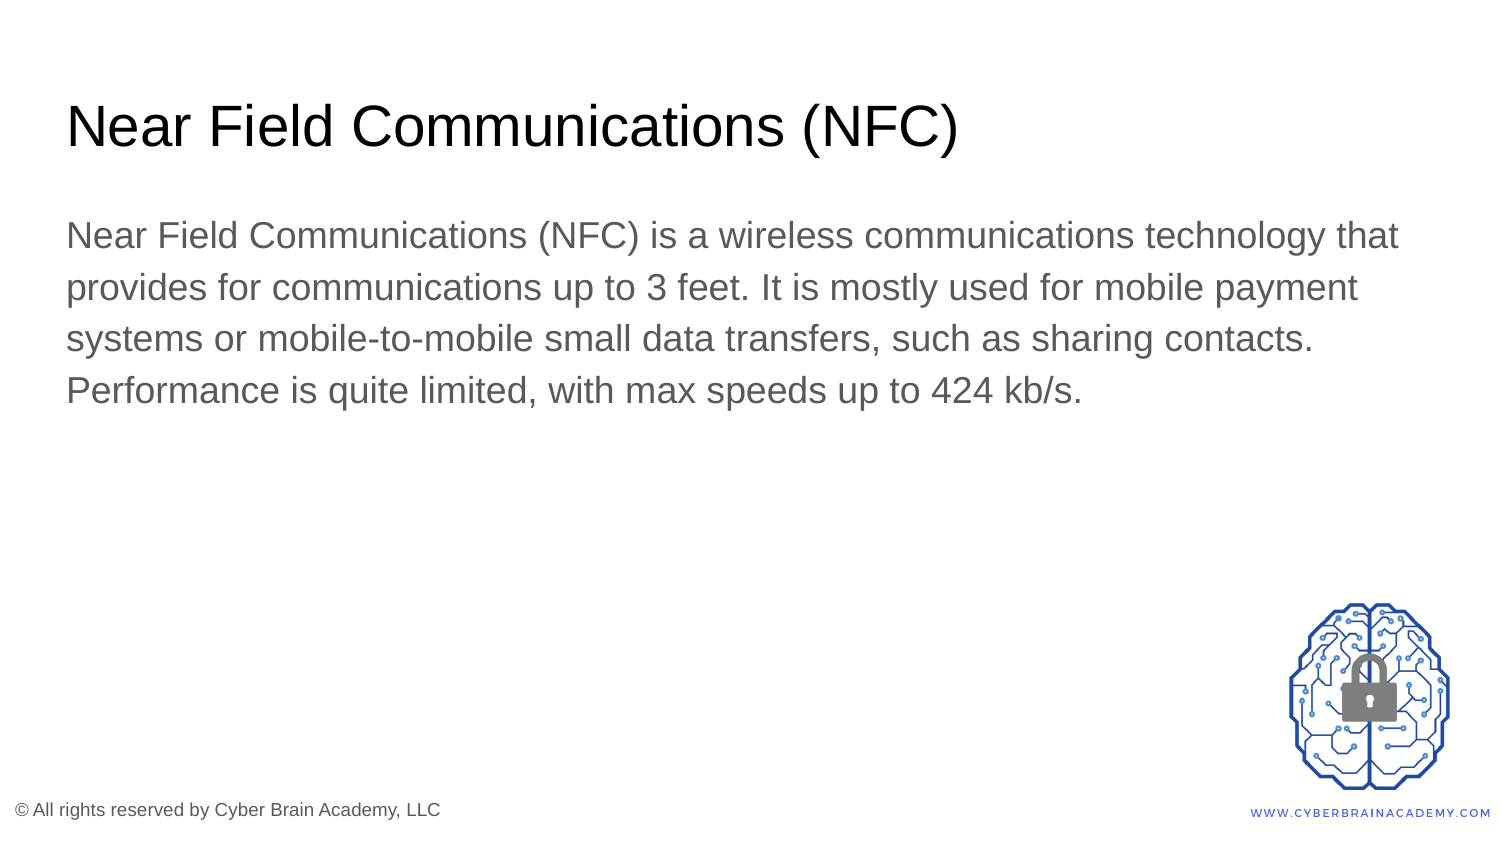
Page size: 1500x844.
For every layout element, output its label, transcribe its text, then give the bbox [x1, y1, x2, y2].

title Near Field Communications (NFC) [51, 72, 1449, 167]
list Near Field Communications (NFC) is a wireless communications technology that provides for communications up to 3 feet. It is mostly used for mobile payment systems or mobile-to-mobile small data transfers, such as sharing contacts. Performance is quite limited, with max speeds up to 424 kb/s. [51, 189, 1449, 750]
picture [1242, 586, 1500, 844]
